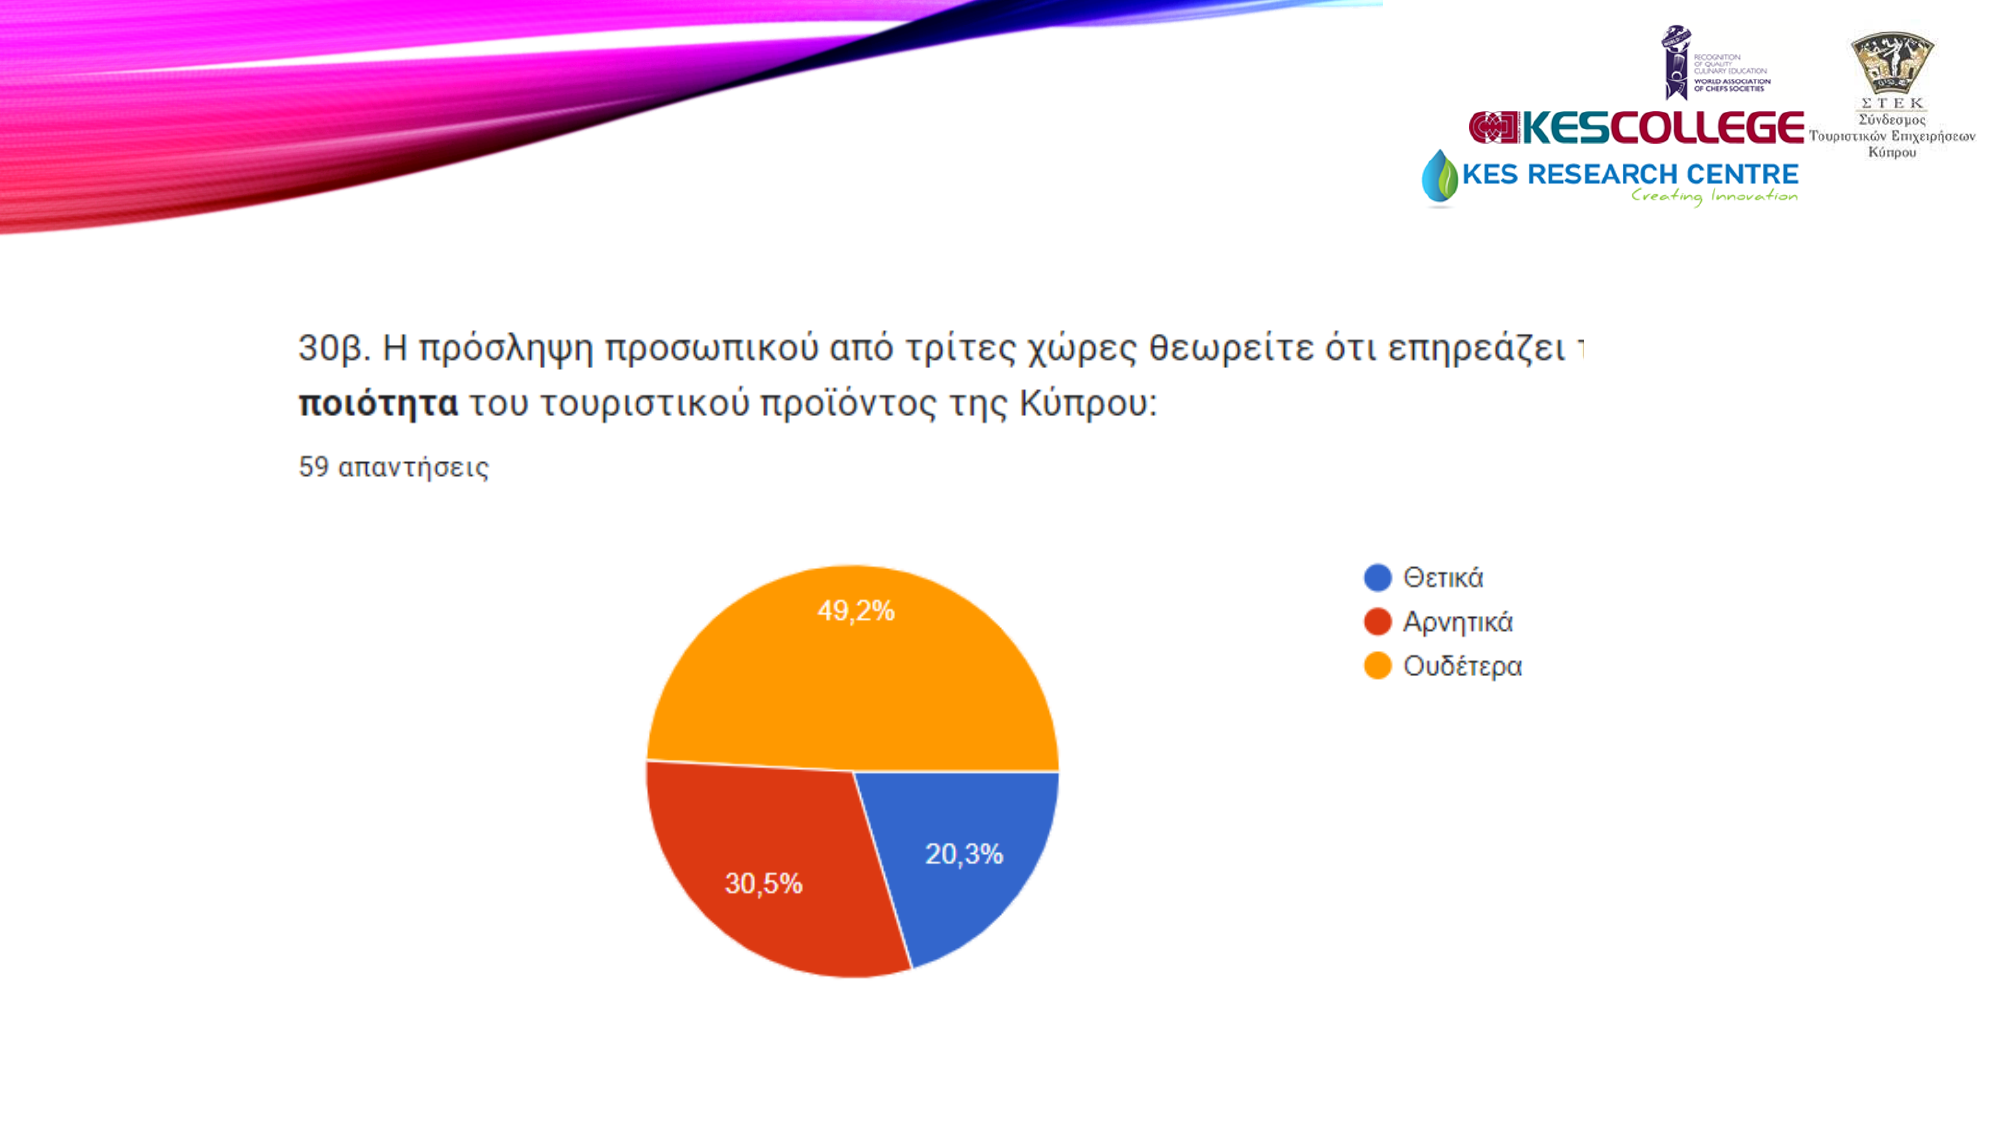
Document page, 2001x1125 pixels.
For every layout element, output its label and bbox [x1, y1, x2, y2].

picture [272, 284, 1978, 995]
picture [0, 0, 2000, 242]
